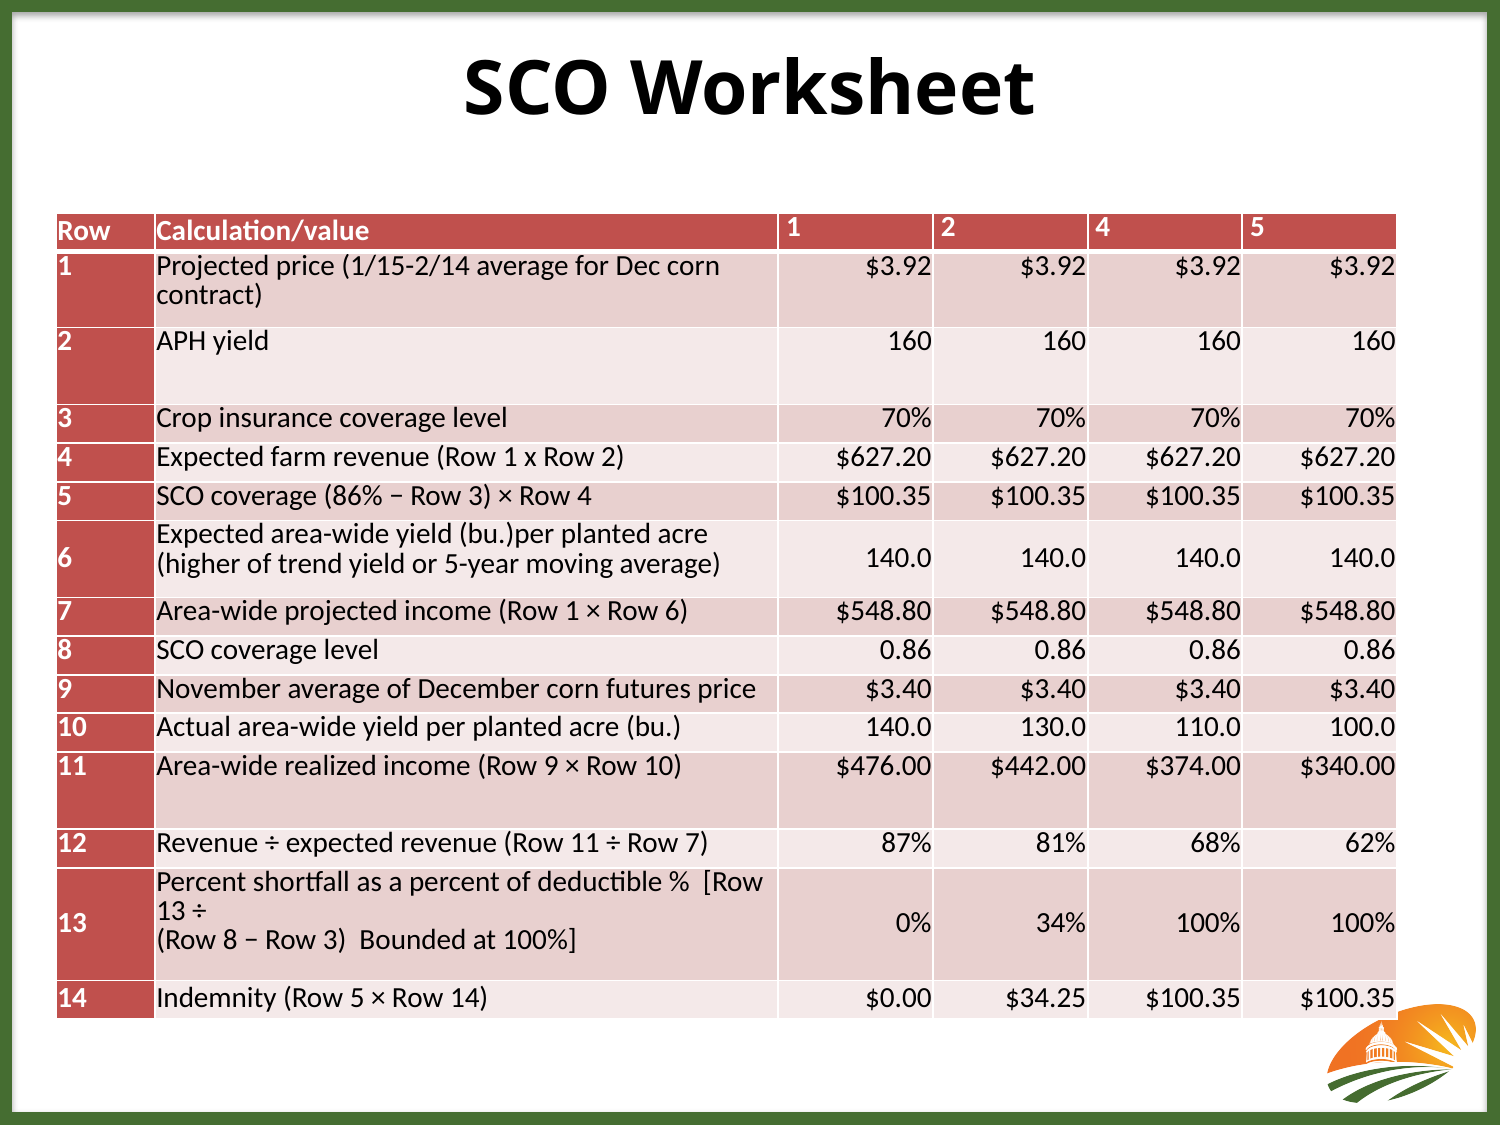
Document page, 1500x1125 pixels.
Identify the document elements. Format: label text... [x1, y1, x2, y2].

table_cell Crop insurance coverage level [156, 405, 777, 442]
title SCO Worksheet [75, 0, 1425, 180]
table_cell $340.00 [1243, 753, 1396, 828]
table_cell Projected price (1/15-2/14 average for Dec corn contract) [156, 254, 777, 327]
table_cell 100.0 [1243, 714, 1396, 751]
table_cell 4 [57, 444, 154, 481]
picture [1326, 1004, 1476, 1103]
table_cell 160 [1243, 328, 1396, 404]
table_cell 12 [57, 830, 154, 867]
table_cell 160 [1089, 328, 1241, 404]
table_cell $3.40 [779, 676, 932, 712]
table_cell 7 [57, 598, 154, 635]
table_cell $34.25 [934, 981, 1087, 1018]
table_cell November average of December corn futures price [156, 676, 777, 712]
table_cell 11 [57, 753, 154, 828]
table_cell $3.40 [1243, 676, 1396, 712]
table_cell 13 [57, 869, 154, 980]
table_cell SCO coverage level [156, 637, 777, 674]
table_cell 68% [1089, 830, 1241, 867]
table_cell 14 [57, 981, 154, 1018]
table_cell $100.35 [1243, 483, 1396, 520]
table_cell 140.0 [934, 521, 1087, 597]
table_cell $3.92 [1089, 254, 1241, 327]
table_cell $3.92 [934, 254, 1087, 327]
table_cell 0.86 [934, 637, 1087, 674]
table_cell $3.92 [779, 254, 932, 327]
table_cell Expected area-wide yield (bu.)per planted acre (higher of trend yield or 5-year moving average) [156, 521, 777, 597]
table_header Row [57, 214, 154, 249]
table_cell 0.86 [1243, 637, 1396, 674]
table_cell $442.00 [934, 753, 1087, 828]
table_cell 100% [1243, 869, 1396, 980]
table_cell $476.00 [779, 753, 932, 828]
table_cell $627.20 [779, 444, 932, 481]
table_cell 70% [779, 405, 932, 442]
table_cell $100.35 [779, 483, 932, 520]
table_cell Area-wide realized income (Row 9 × Row 10) [156, 753, 777, 828]
table_cell Indemnity (Row 5 × Row 14) [156, 981, 777, 1018]
table_cell $548.80 [934, 598, 1087, 635]
table_cell Revenue ÷ expected revenue (Row 11 ÷ Row 7) [156, 830, 777, 867]
table_cell 140.0 [1243, 521, 1396, 597]
table_cell 5 [57, 483, 154, 520]
table_cell $3.40 [934, 676, 1087, 712]
table_cell $100.35 [1089, 483, 1241, 520]
table_cell Percent shortfall as a percent of deductible % [Row 13 ÷ (Row 8 − Row 3) Bounded at 100%] [156, 869, 777, 980]
table_cell Area-wide projected income (Row 1 × Row 6) [156, 598, 777, 635]
table_header 2 [934, 214, 1087, 249]
table_cell 9 [57, 676, 154, 712]
table_cell 8 [57, 637, 154, 674]
table_cell $548.80 [1243, 598, 1396, 635]
table_cell $548.80 [779, 598, 932, 635]
table_cell 0.86 [1089, 637, 1241, 674]
table_cell $3.40 [1089, 676, 1241, 712]
table_cell $627.20 [1089, 444, 1241, 481]
table_cell 140.0 [779, 714, 932, 751]
table_cell $627.20 [1243, 444, 1396, 481]
table_cell $3.92 [1243, 254, 1396, 327]
table_cell 6 [57, 521, 154, 597]
table_cell $548.80 [1089, 598, 1241, 635]
table_cell 34% [934, 869, 1087, 980]
table_cell 62% [1243, 830, 1396, 867]
table_cell 70% [934, 405, 1087, 442]
table_cell $0.00 [779, 981, 932, 1018]
table_cell 3 [57, 405, 154, 442]
table_header 4 [1089, 214, 1241, 249]
table_cell 0% [779, 869, 932, 980]
table_header Calculation/value [156, 214, 777, 249]
table_cell Expected farm revenue (Row 1 x Row 2) [156, 444, 777, 481]
table_header 5 [1243, 214, 1396, 249]
table_cell 110.0 [1089, 714, 1241, 751]
table_cell SCO coverage (86% − Row 3) × Row 4 [156, 483, 777, 520]
table_cell 140.0 [1089, 521, 1241, 597]
table_cell 160 [779, 328, 932, 404]
table_cell APH yield [156, 328, 777, 404]
table_cell 81% [934, 830, 1087, 867]
table_header 1 [779, 214, 932, 249]
table_cell 100% [1089, 869, 1241, 980]
table_cell 70% [1089, 405, 1241, 442]
table_cell Actual area-wide yield per planted acre (bu.) [156, 714, 777, 751]
table_cell $100.35 [1243, 981, 1396, 1018]
table_cell $374.00 [1089, 753, 1241, 828]
table_cell 87% [779, 830, 932, 867]
table_cell 140.0 [779, 521, 932, 597]
text_box [0, 0, 1500, 1125]
table_cell 0.86 [779, 637, 932, 674]
table_cell $100.35 [1089, 981, 1241, 1018]
table_cell 130.0 [934, 714, 1087, 751]
table_cell 1 [57, 254, 154, 327]
table_cell $627.20 [934, 444, 1087, 481]
table_cell 10 [57, 714, 154, 751]
table_cell 70% [1243, 405, 1396, 442]
table_cell 160 [934, 328, 1087, 404]
table_cell $100.35 [934, 483, 1087, 520]
table_cell 2 [57, 328, 154, 404]
